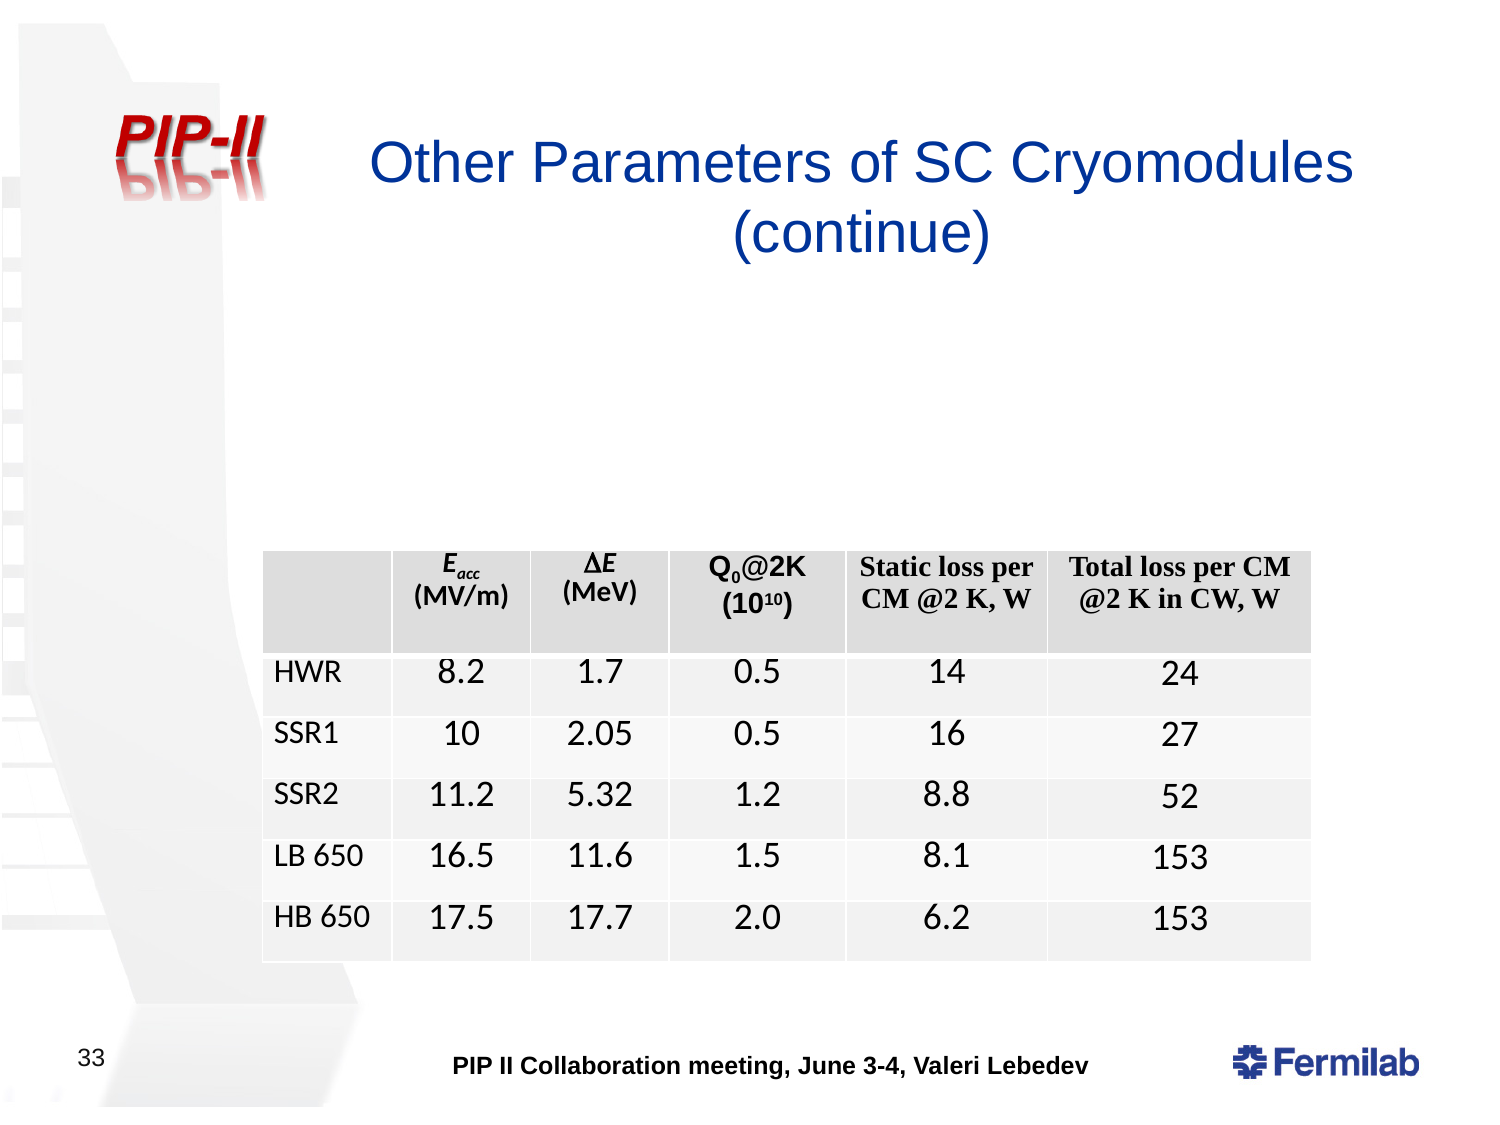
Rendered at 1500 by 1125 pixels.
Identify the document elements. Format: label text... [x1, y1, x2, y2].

table_cell 11.2 [393, 779, 530, 839]
table_cell 17.5 [393, 902, 530, 961]
table_header DE (MeV) [531, 551, 668, 653]
picture [0, 0, 1475, 1107]
table_cell 10 [393, 718, 530, 778]
table_cell LB 650 [263, 841, 391, 900]
table_cell 8.2 [393, 659, 530, 716]
table_cell HB 650 [263, 902, 391, 961]
table_cell 6.2 [847, 902, 1047, 961]
table_cell 11.6 [531, 841, 668, 900]
table_header Total loss per CM @2 K in CW, W [1048, 551, 1311, 653]
table_header Q0@2K (1010) [670, 551, 845, 653]
table_cell 0.5 [670, 659, 845, 716]
table_cell 52 [1048, 779, 1311, 839]
table_cell 1.5 [670, 841, 845, 900]
table_cell SSR2 [263, 779, 391, 839]
table_cell 2.05 [531, 718, 668, 778]
table_cell 24 [1048, 659, 1311, 716]
table_cell SSR1 [263, 718, 391, 778]
table_cell 14 [847, 659, 1047, 716]
table_cell 1.2 [670, 779, 845, 839]
table_cell 16.5 [393, 841, 530, 900]
table_header Eacc (MV/m) [393, 551, 530, 653]
footer PIP II Collaboration meeting, June 3-4, Valeri Lebedev [437, 1050, 1113, 1088]
table_cell 153 [1048, 902, 1311, 961]
table_cell HWR [263, 659, 391, 716]
table_header Static loss per CM @2 K, W [847, 551, 1047, 653]
table_cell 17.7 [531, 902, 668, 961]
table_cell 5.32 [531, 779, 668, 839]
table_cell 16 [847, 718, 1047, 778]
table_cell 27 [1048, 718, 1311, 778]
title Other Parameters of SC Cryomodules (continue) [337, 99, 1388, 288]
table_cell 8.1 [847, 841, 1047, 900]
table_cell 8.8 [847, 779, 1047, 839]
table_cell 2.0 [670, 902, 845, 961]
slide_number 33 [62, 1034, 375, 1110]
table_cell 1.7 [531, 659, 668, 716]
table_cell 0.5 [670, 718, 845, 778]
table_header [263, 551, 391, 653]
table_cell 153 [1048, 841, 1311, 900]
